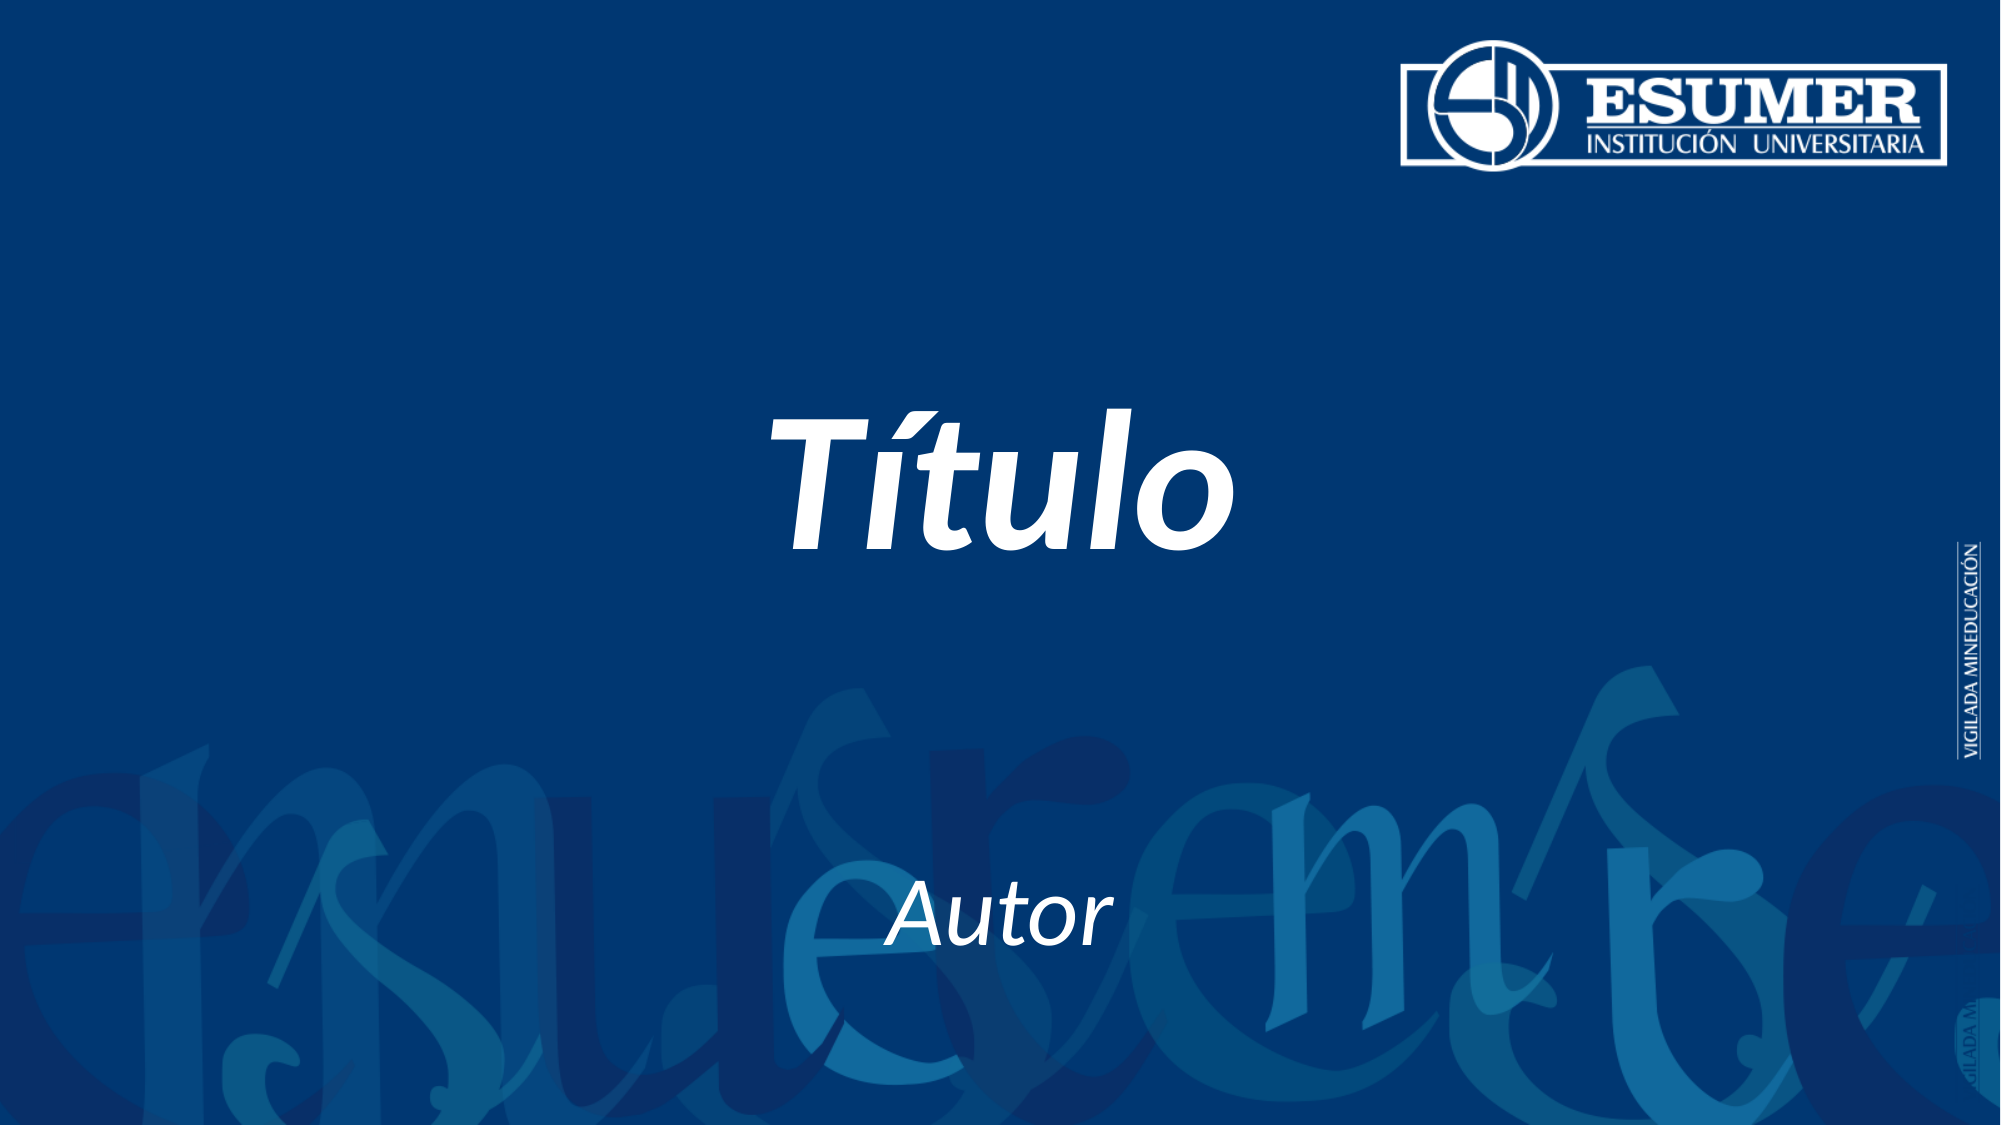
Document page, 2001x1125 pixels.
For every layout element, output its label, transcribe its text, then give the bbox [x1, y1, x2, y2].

subtitle Autor [474, 837, 1525, 1012]
title Título [150, 349, 1850, 591]
picture [0, 0, 2001, 1125]
